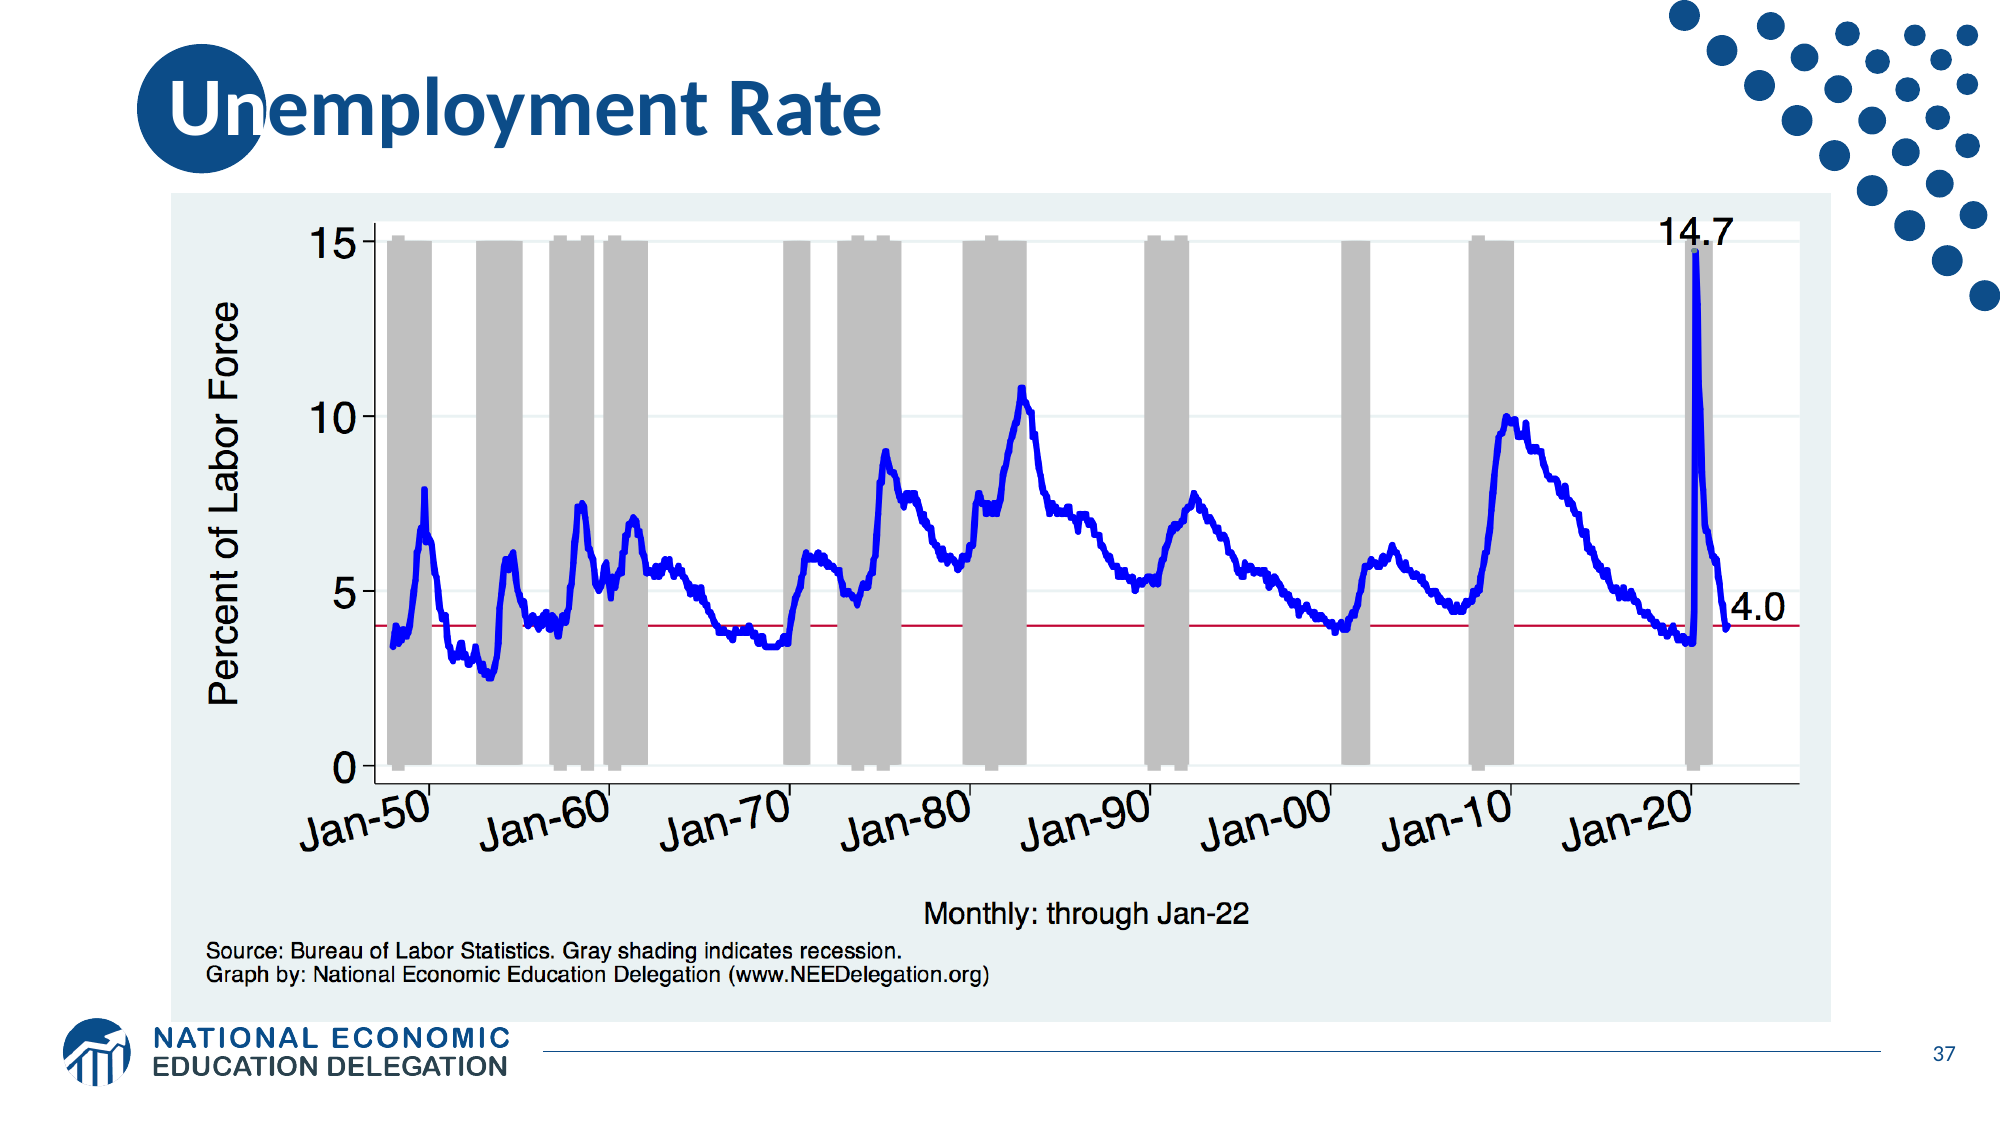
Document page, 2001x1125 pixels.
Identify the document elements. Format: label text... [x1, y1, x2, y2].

slide_number 37 [1521, 1022, 1972, 1082]
title Unemployment Rate [153, 0, 1879, 218]
picture [55, 193, 1831, 1091]
